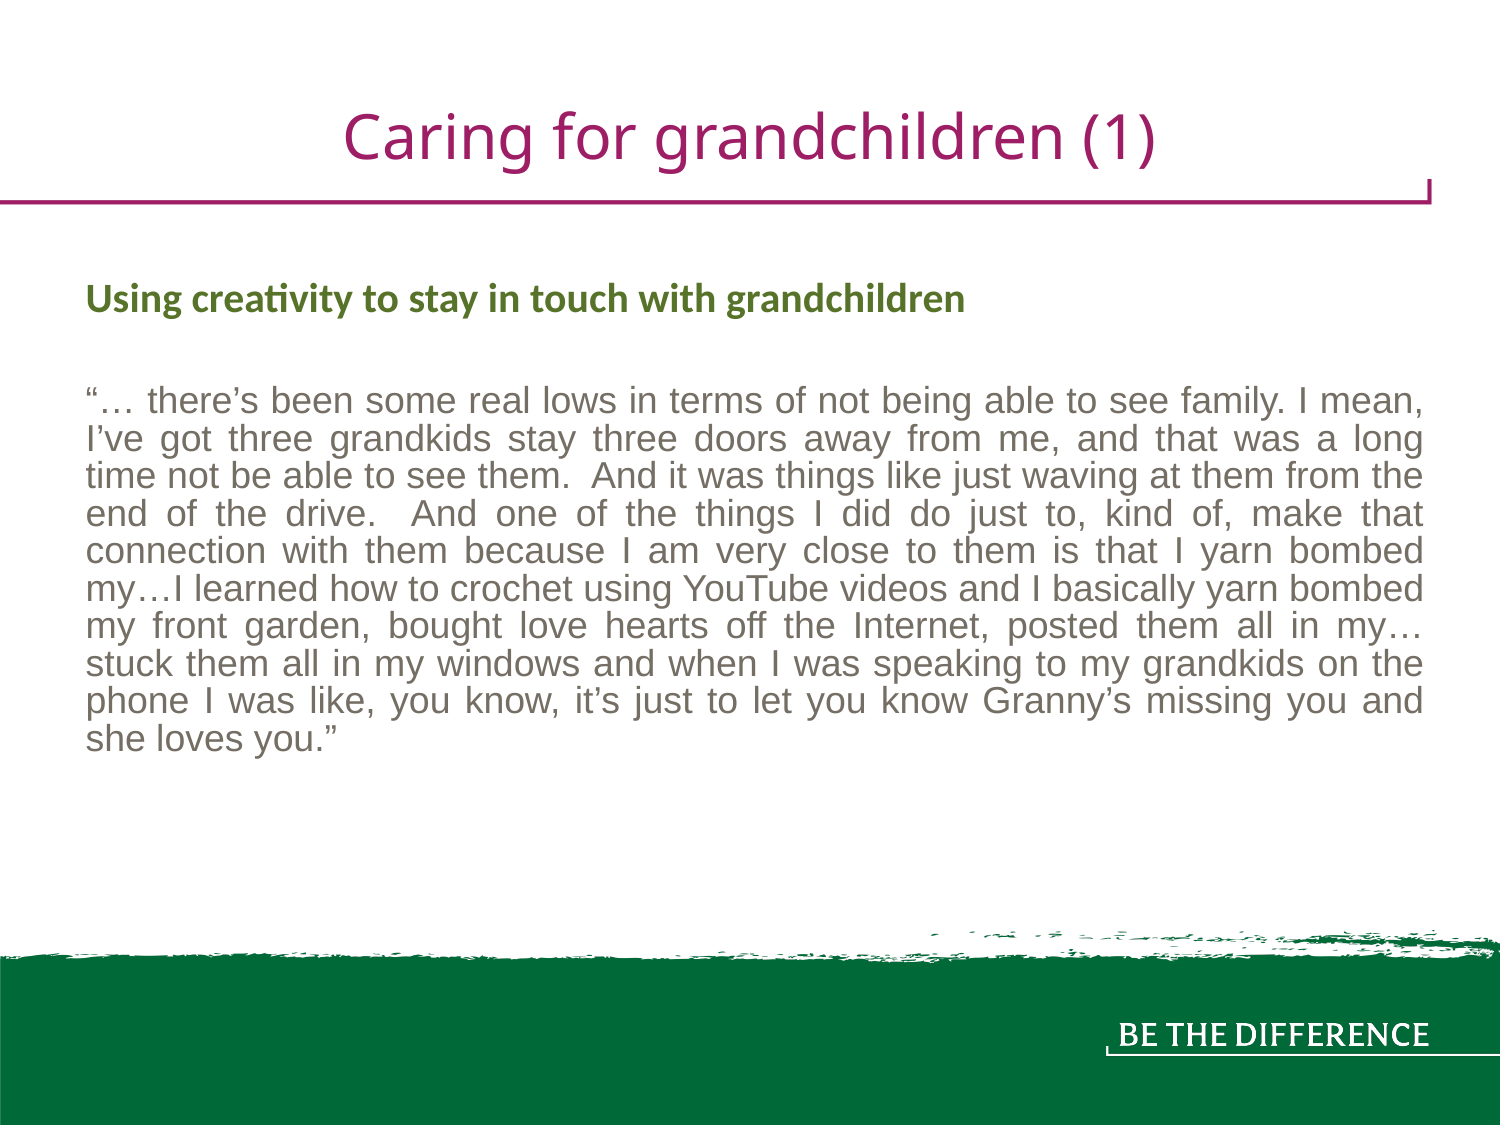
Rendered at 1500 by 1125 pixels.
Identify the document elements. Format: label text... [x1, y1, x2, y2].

list Using creativity to stay in touch with grandchildren “… there’s been some real lows in terms of not being able to see family. I mean, I’ve got three grandkids stay three doors away from me, and that was a long time not be able to see them. And it was things like just waving at them from the end of the drive. And one of the things I did do just to, kind of, make that connection with them because I am very close to them is that I yarn bombed my…I learned how to crochet using YouTube videos and I basically yarn bombed my front garden, bought love hearts off the Internet, posted them all in my…stuck them all in my windows and when I was speaking to my grandkids on the phone I was like, you know, it’s just to let you know Granny’s missing you and she loves you.” [70, 276, 1440, 880]
picture [0, 930, 1500, 1125]
picture [1430, 163, 1441, 222]
title Caring for grandchildren (1) [70, 102, 1430, 273]
picture [0, 163, 70, 222]
